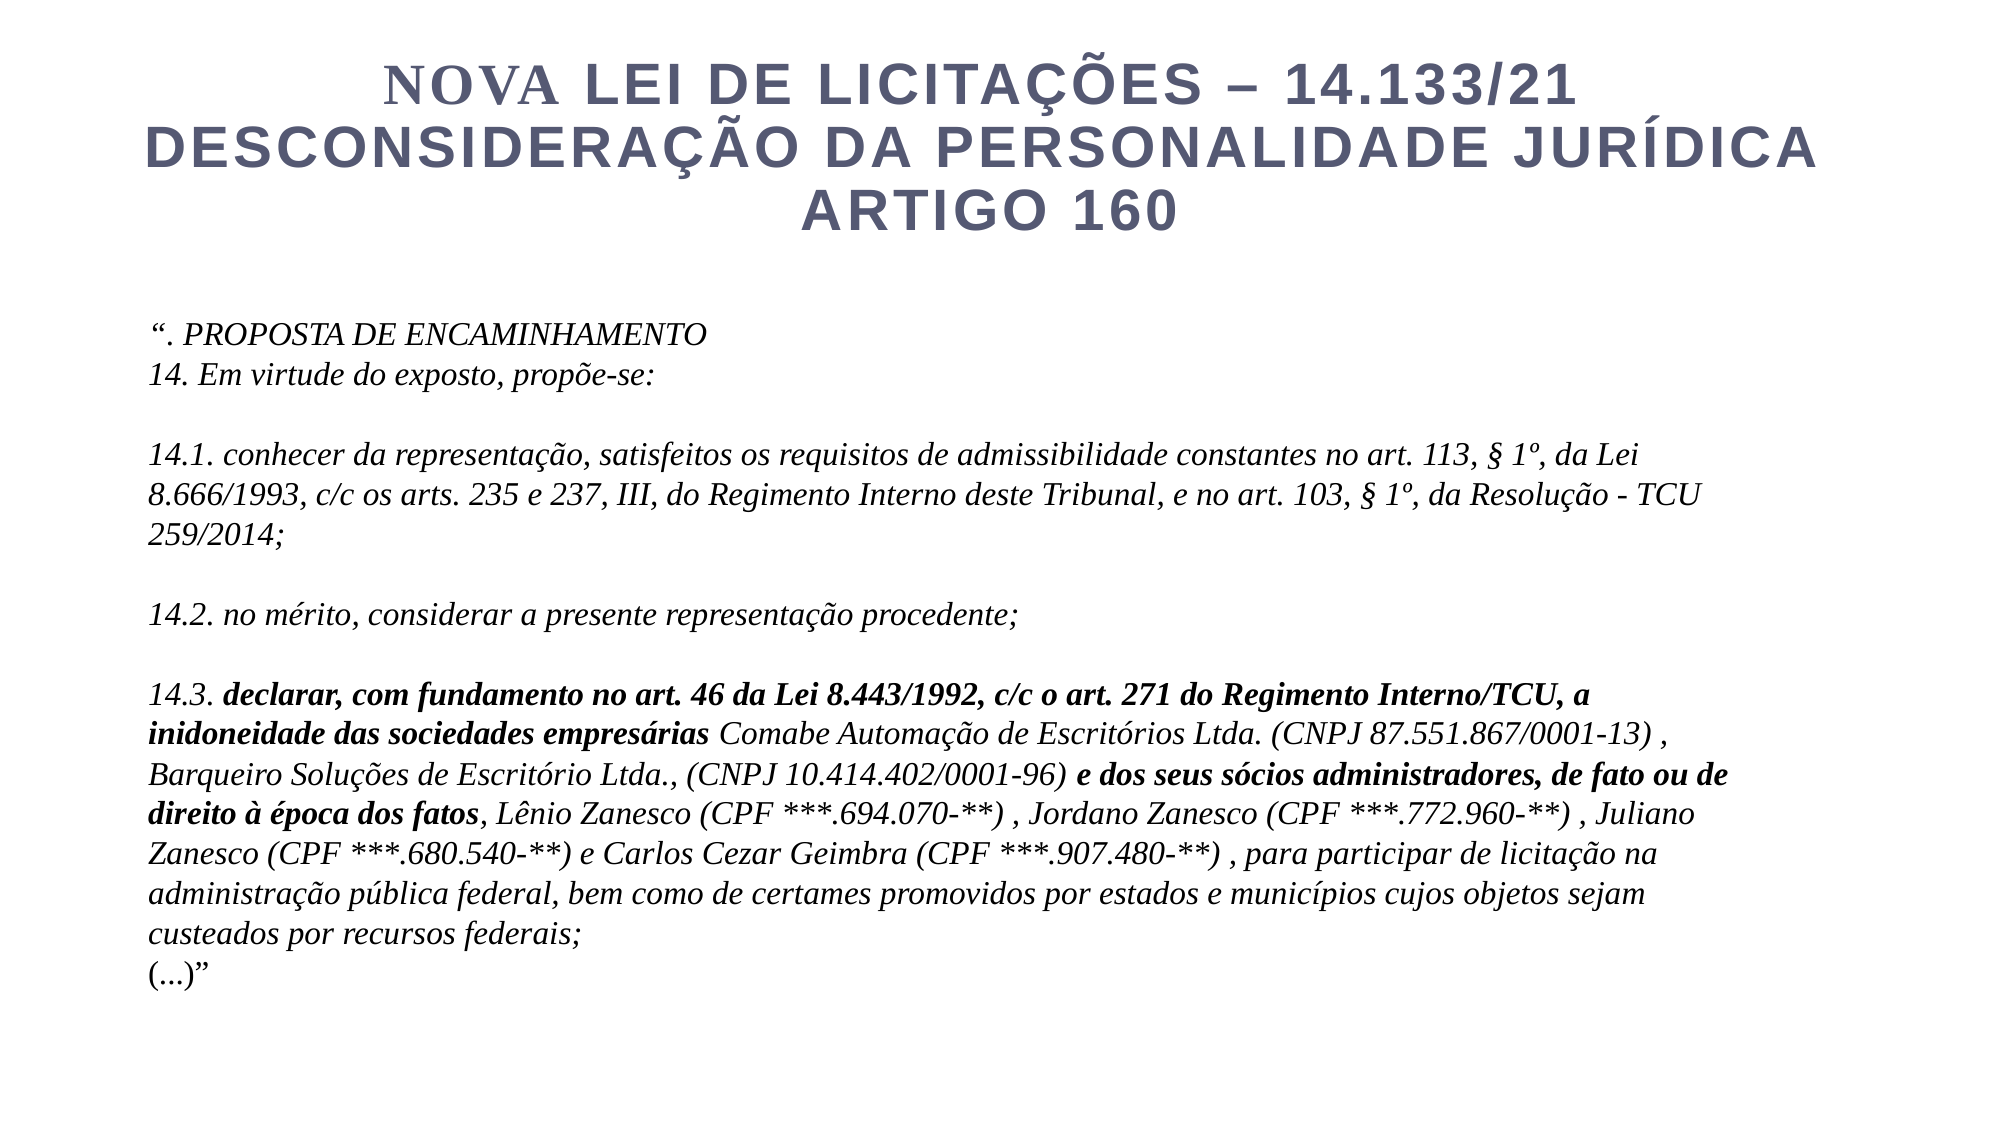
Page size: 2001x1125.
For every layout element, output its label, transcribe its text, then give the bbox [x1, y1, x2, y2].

text_box “. PROPOSTA DE ENCAMINHAMENTO 14. Em virtude do exposto, propõe-se: 14.1. conhecer da representação, satisfeitos os requisitos de admissibilidade constantes no art. 113, § 1º, da Lei 8.666/1993, c/c os arts. 235 e 237, III, do Regimento Interno deste Tribunal, e no art. 103, § 1º, da Resolução - TCU 259/2014; 14.2. no mérito, considerar a presente representação procedente; 14.3. declarar, com fundamento no art. 46 da Lei 8.443/1992, c/c o art. 271 do Regimento Interno/TCU, a inidoneidade das sociedades empresárias Comabe Automação de Escritórios Ltda. (CNPJ 87.551.867/0001-13) , Barqueiro Soluções de Escritório Ltda., (CNPJ 10.414.402/0001-96) e dos seus sócios administradores, de fato ou de direito à época dos fatos, Lênio Zanesco (CPF ***.694.070-**) , Jordano Zanesco (CPF ***.772.960-**) , Juliano Zanesco (CPF ***.680.540-**) e Carlos Cezar Geimbra (CPF ***.907.480-**) , para participar de licitação na administração pública federal, bem como de certames promovidos por estados e municípios cujos objetos sejam custeados por recursos federais; (...)” [133, 305, 1764, 999]
title NOVA LEI DE LICITAÇÕES – 14.133/21 Desconsideração da Personalidade Jurídica Artigo 160 [121, 99, 1845, 269]
